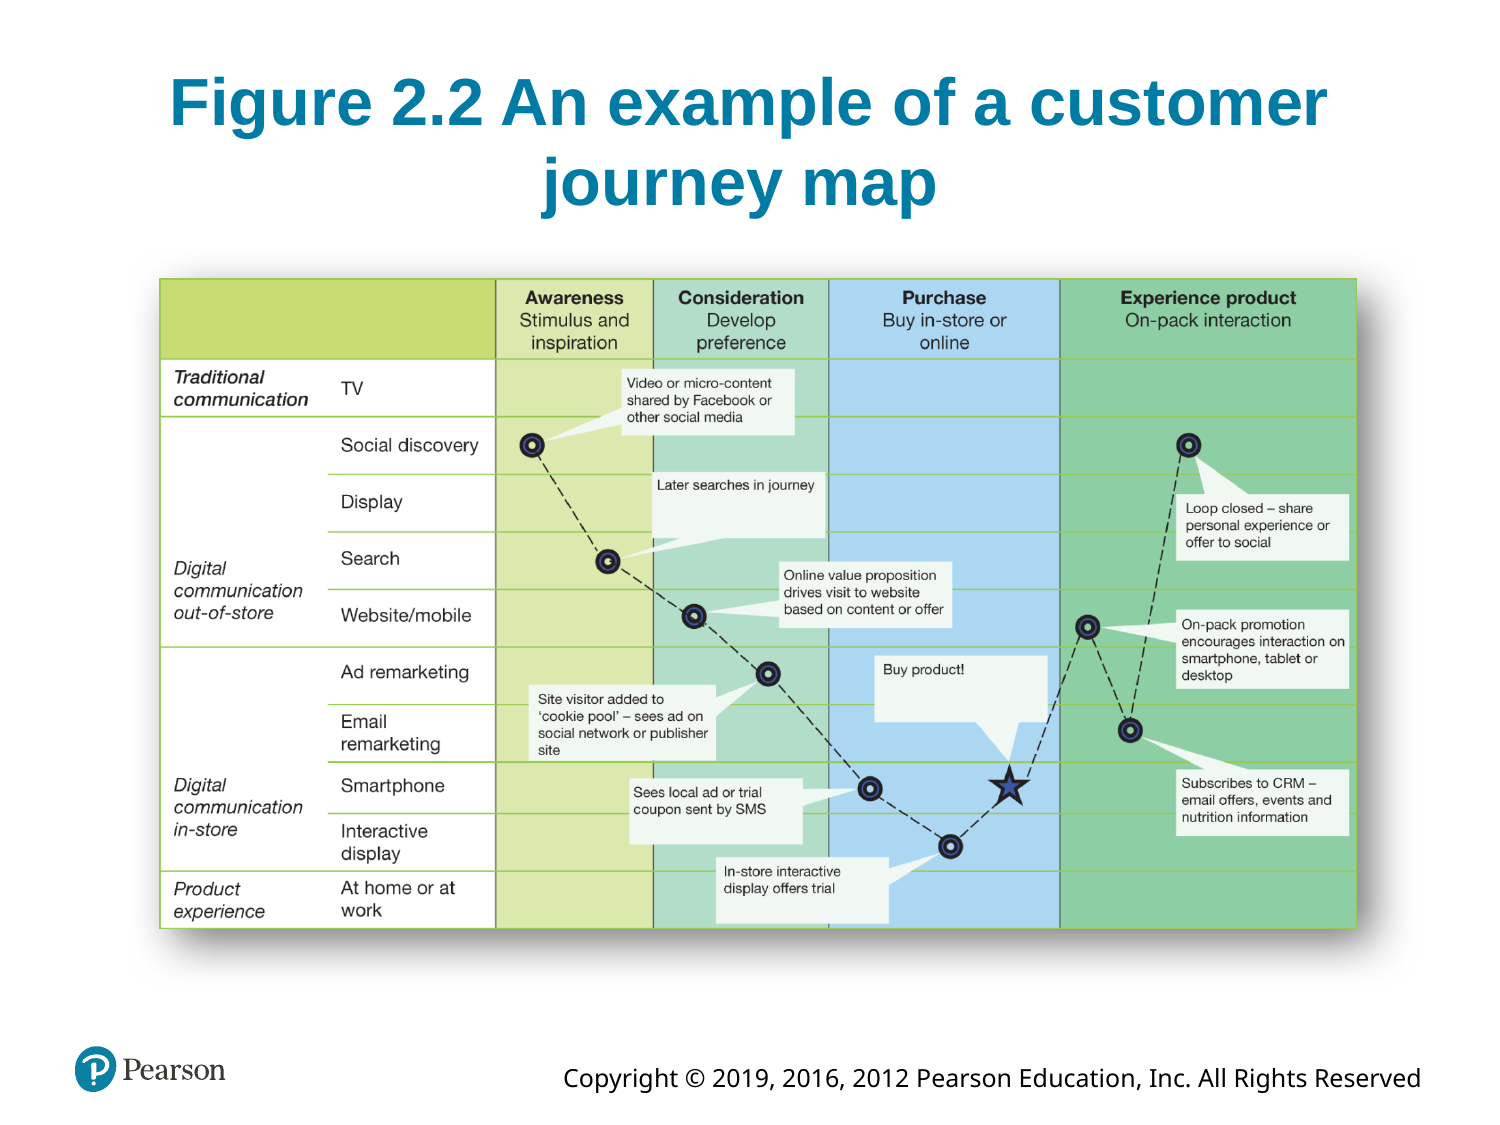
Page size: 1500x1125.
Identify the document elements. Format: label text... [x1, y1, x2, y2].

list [159, 278, 1357, 929]
title Figure 2.2 An example of a customer journey map [75, 45, 1425, 233]
